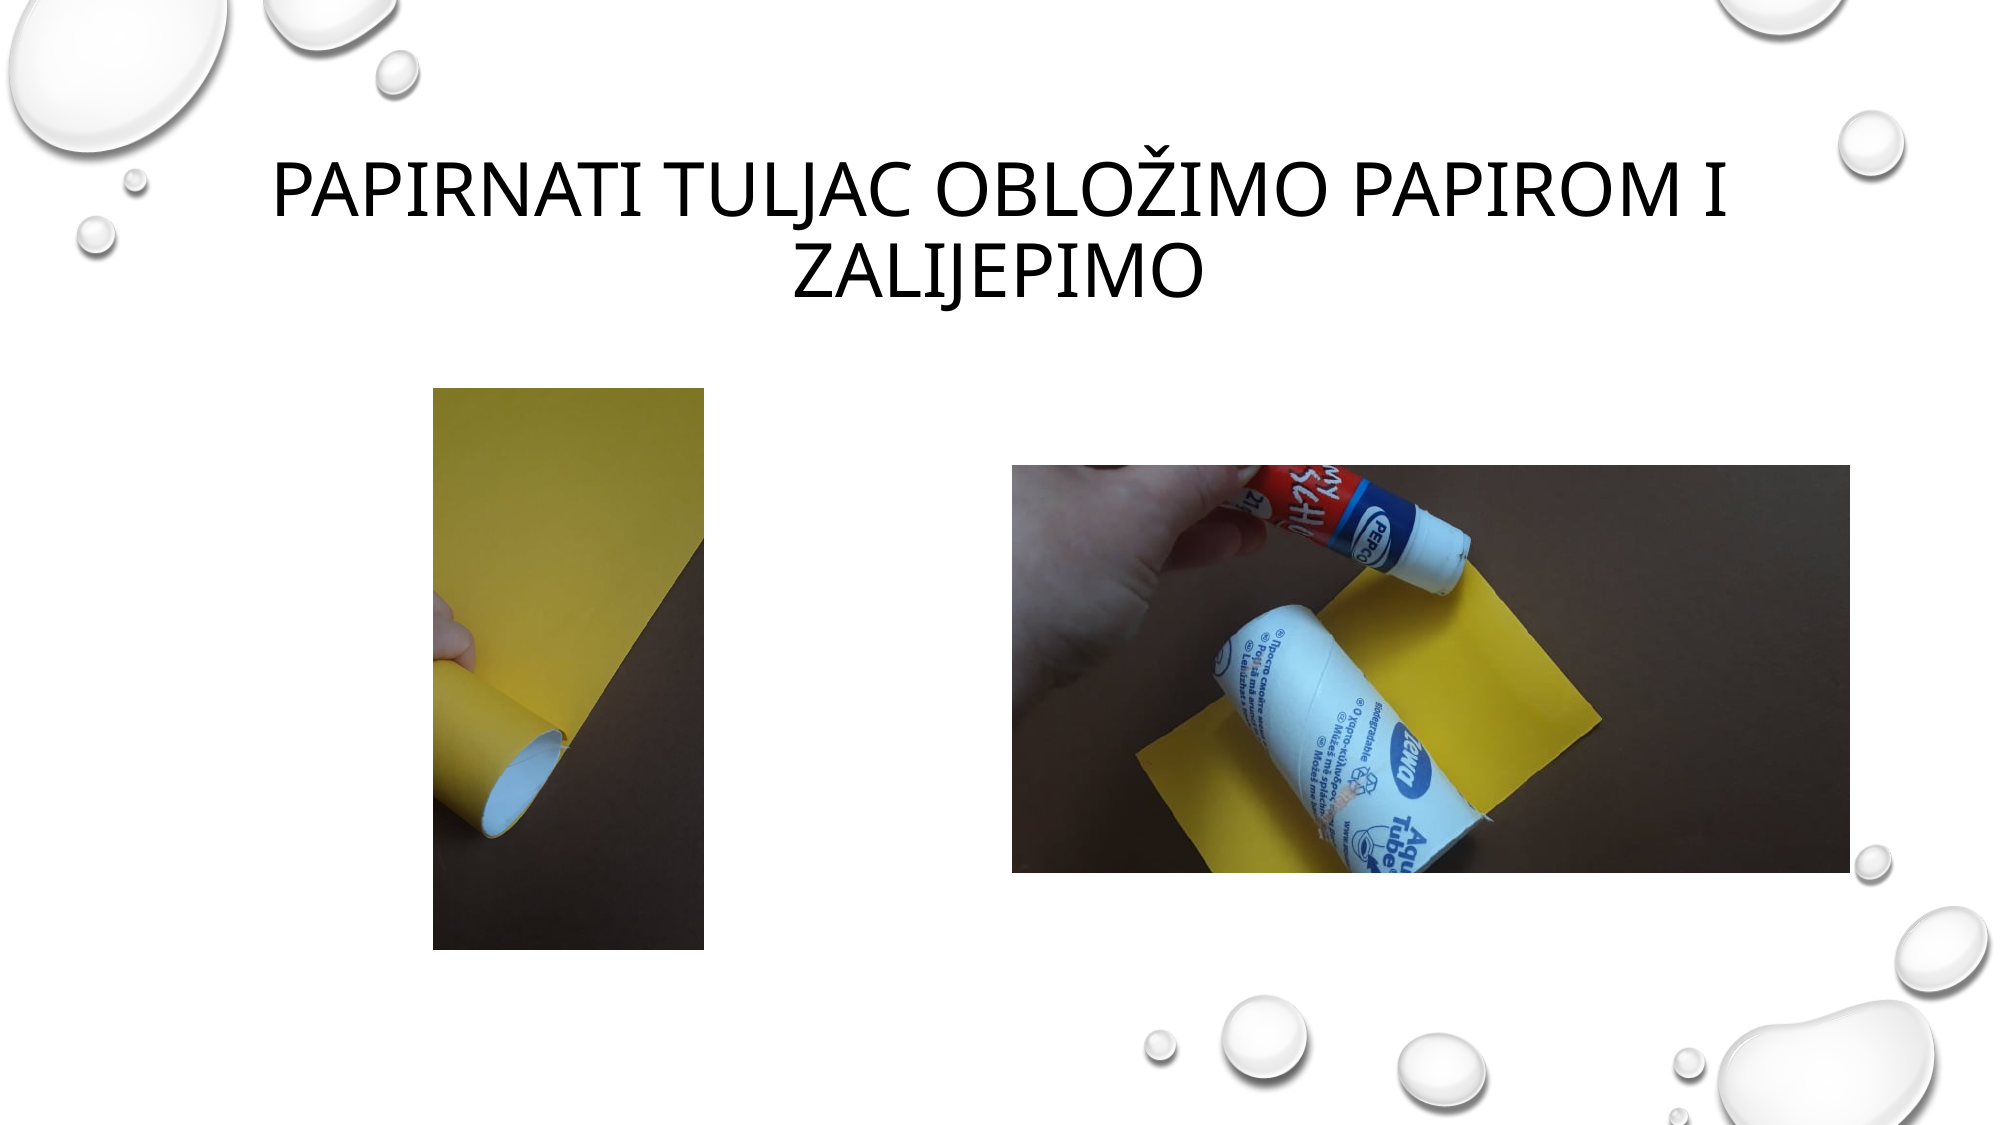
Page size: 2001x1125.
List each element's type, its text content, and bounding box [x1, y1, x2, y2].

picture [0, 0, 2000, 1125]
text_box Papirnati tuljac obložimo papirom i zalijepimo [149, 101, 1850, 364]
